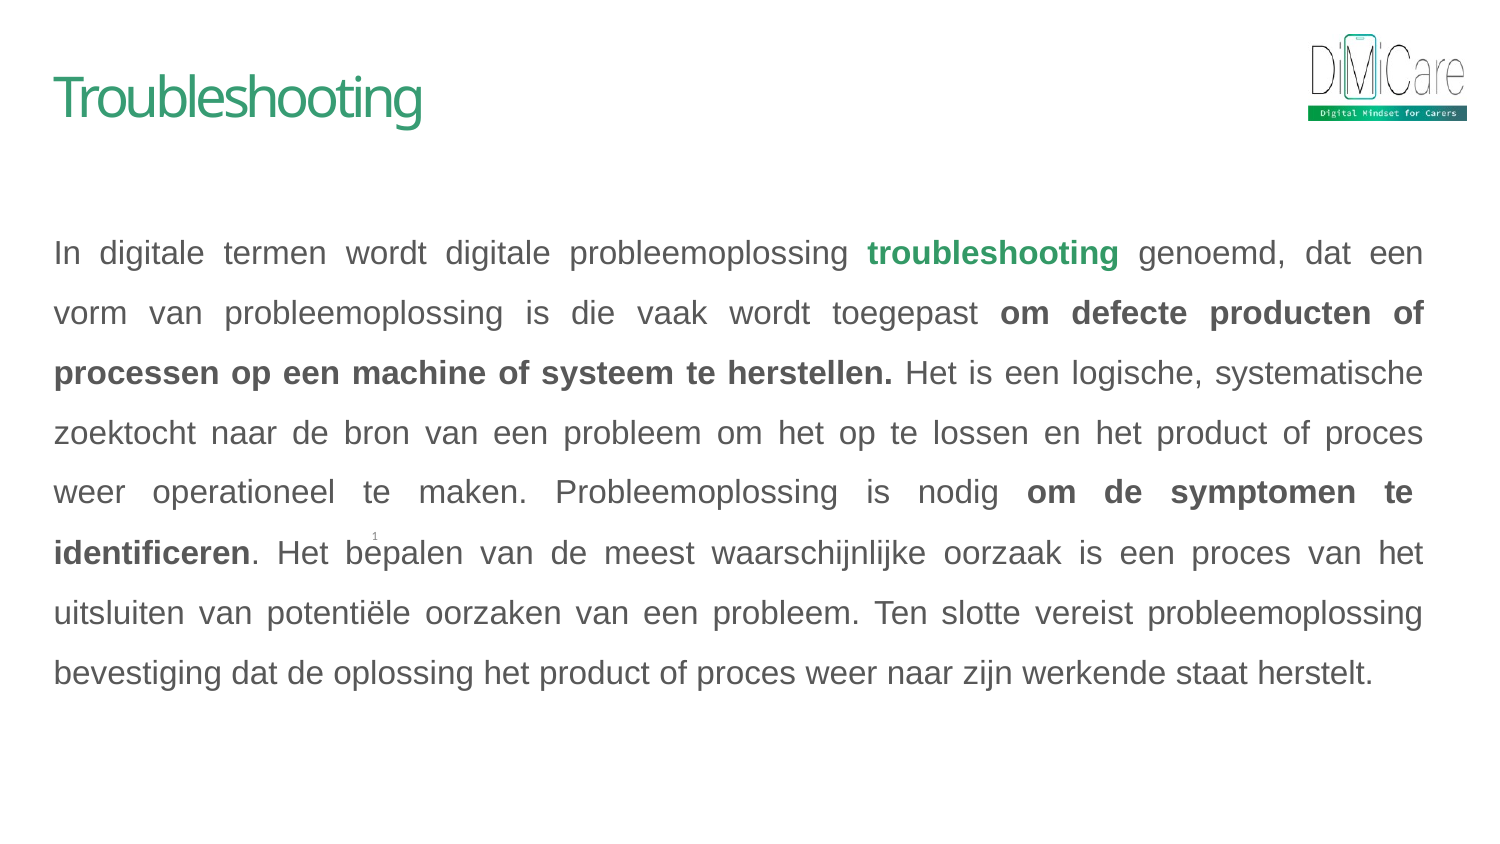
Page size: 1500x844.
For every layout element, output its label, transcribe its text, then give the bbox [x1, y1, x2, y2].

text_box In digitale termen wordt digitale probleemoplossing troubleshooting genoemd, dat een vorm van probleemoplossing is die vaak wordt toegepast om defecte producten of processen op een machine of systeem te herstellen. Het is een logische, systematische zoektocht naar de bron van een probleem om het op te lossen en het product of proces weer operationeel te maken. Probleemoplossing is nodig om de symptomen te [51, 209, 1425, 511]
text_box 1 [369, 526, 381, 544]
picture [1308, 33, 1468, 121]
title Troubleshooting [51, 27, 1150, 203]
text_box identificeren. Het bepalen van de meest waarschijnlijke oorzaak is een proces van het uitsluiten van potentiële oorzaken van een probleem. Ten slotte vereist probleemoplossing bevestiging dat de oplossing het product of proces weer naar zijn werkende staat herstelt. [51, 509, 1424, 691]
